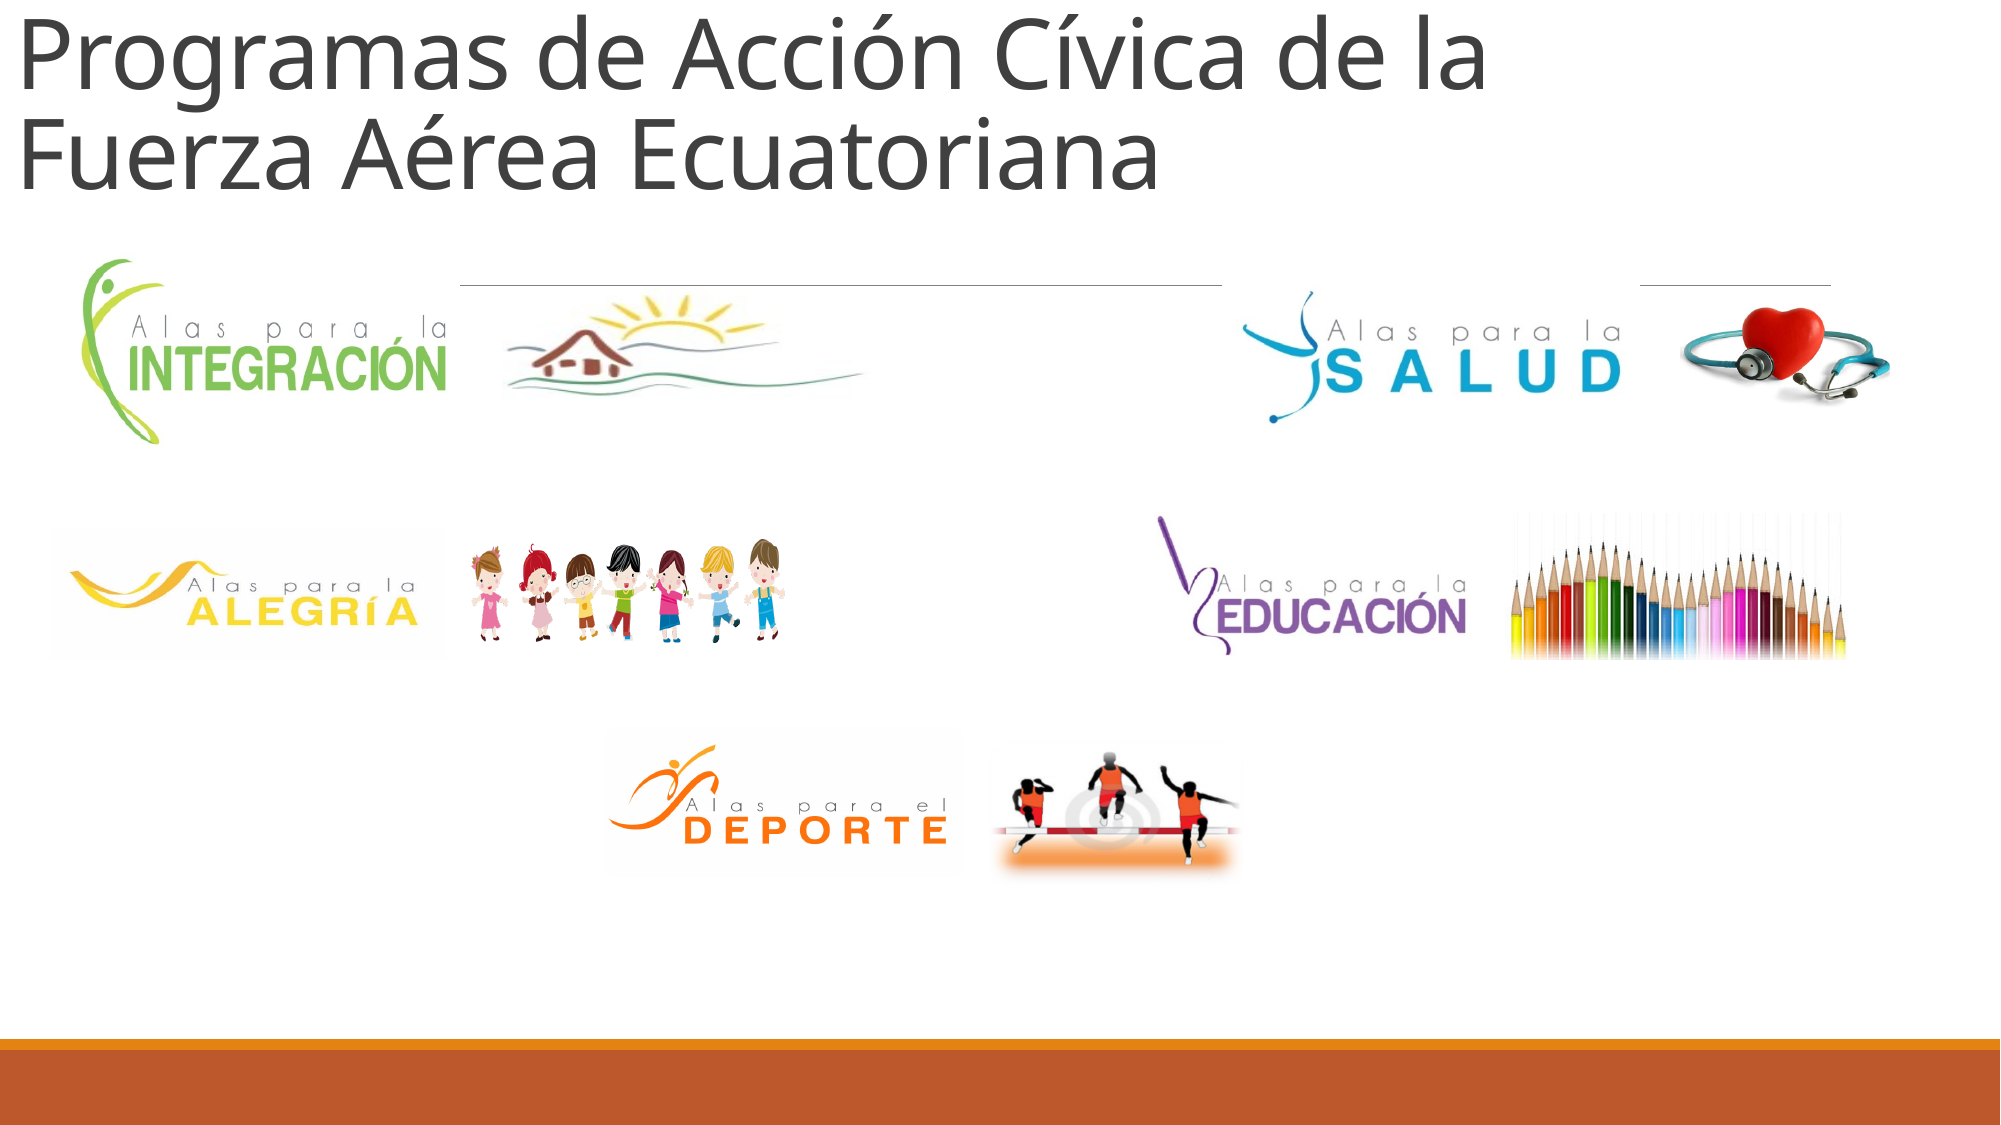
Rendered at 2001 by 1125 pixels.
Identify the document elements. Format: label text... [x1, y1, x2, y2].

picture [988, 739, 1245, 887]
picture [1221, 284, 1641, 431]
picture [471, 538, 785, 643]
picture [501, 286, 871, 405]
picture [603, 726, 965, 879]
picture [50, 526, 447, 660]
picture [1679, 290, 1891, 425]
title Programas de Acción Cívica de la Fuerza Aérea Ecuatoriana [0, 0, 1506, 217]
picture [65, 251, 461, 453]
picture [1146, 510, 1476, 660]
picture [1505, 513, 1849, 661]
